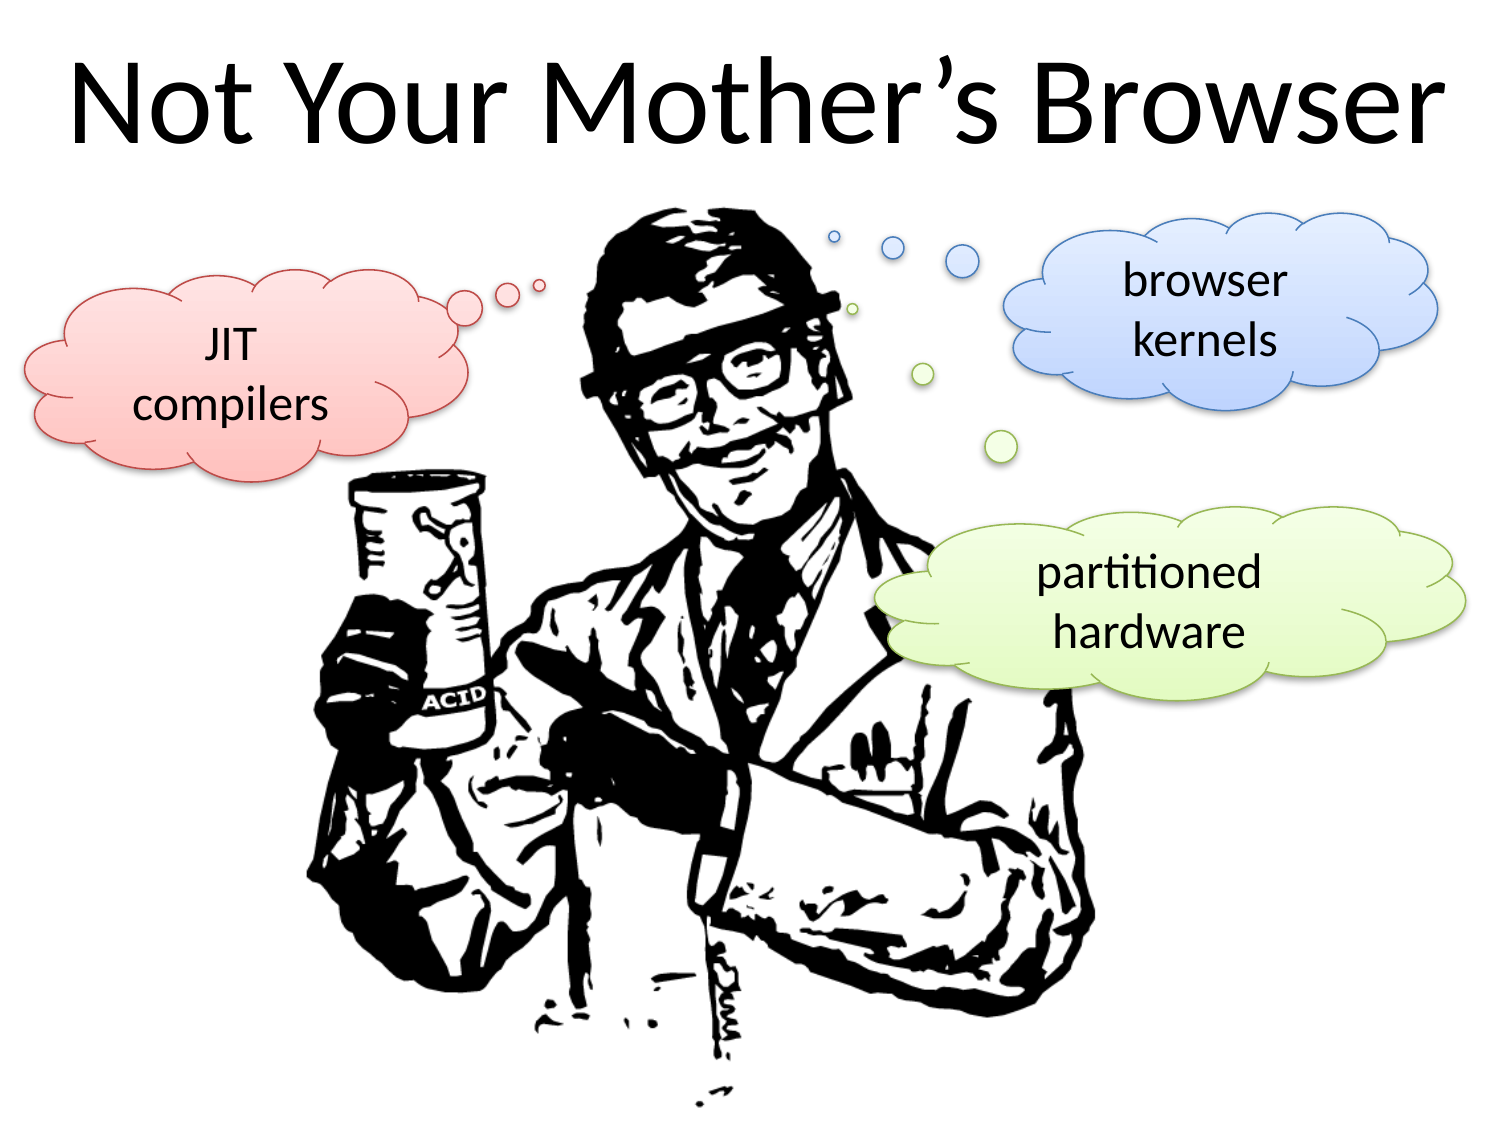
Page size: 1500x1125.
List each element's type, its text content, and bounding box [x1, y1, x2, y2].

picture [287, 187, 1124, 1125]
text_box partitioned hardware [1128, 506, 1467, 702]
text_box JIT compilers [23, 270, 282, 483]
title Not Your Mother’s Browser [50, 0, 1466, 188]
text_box browser kernels [1128, 212, 1439, 412]
